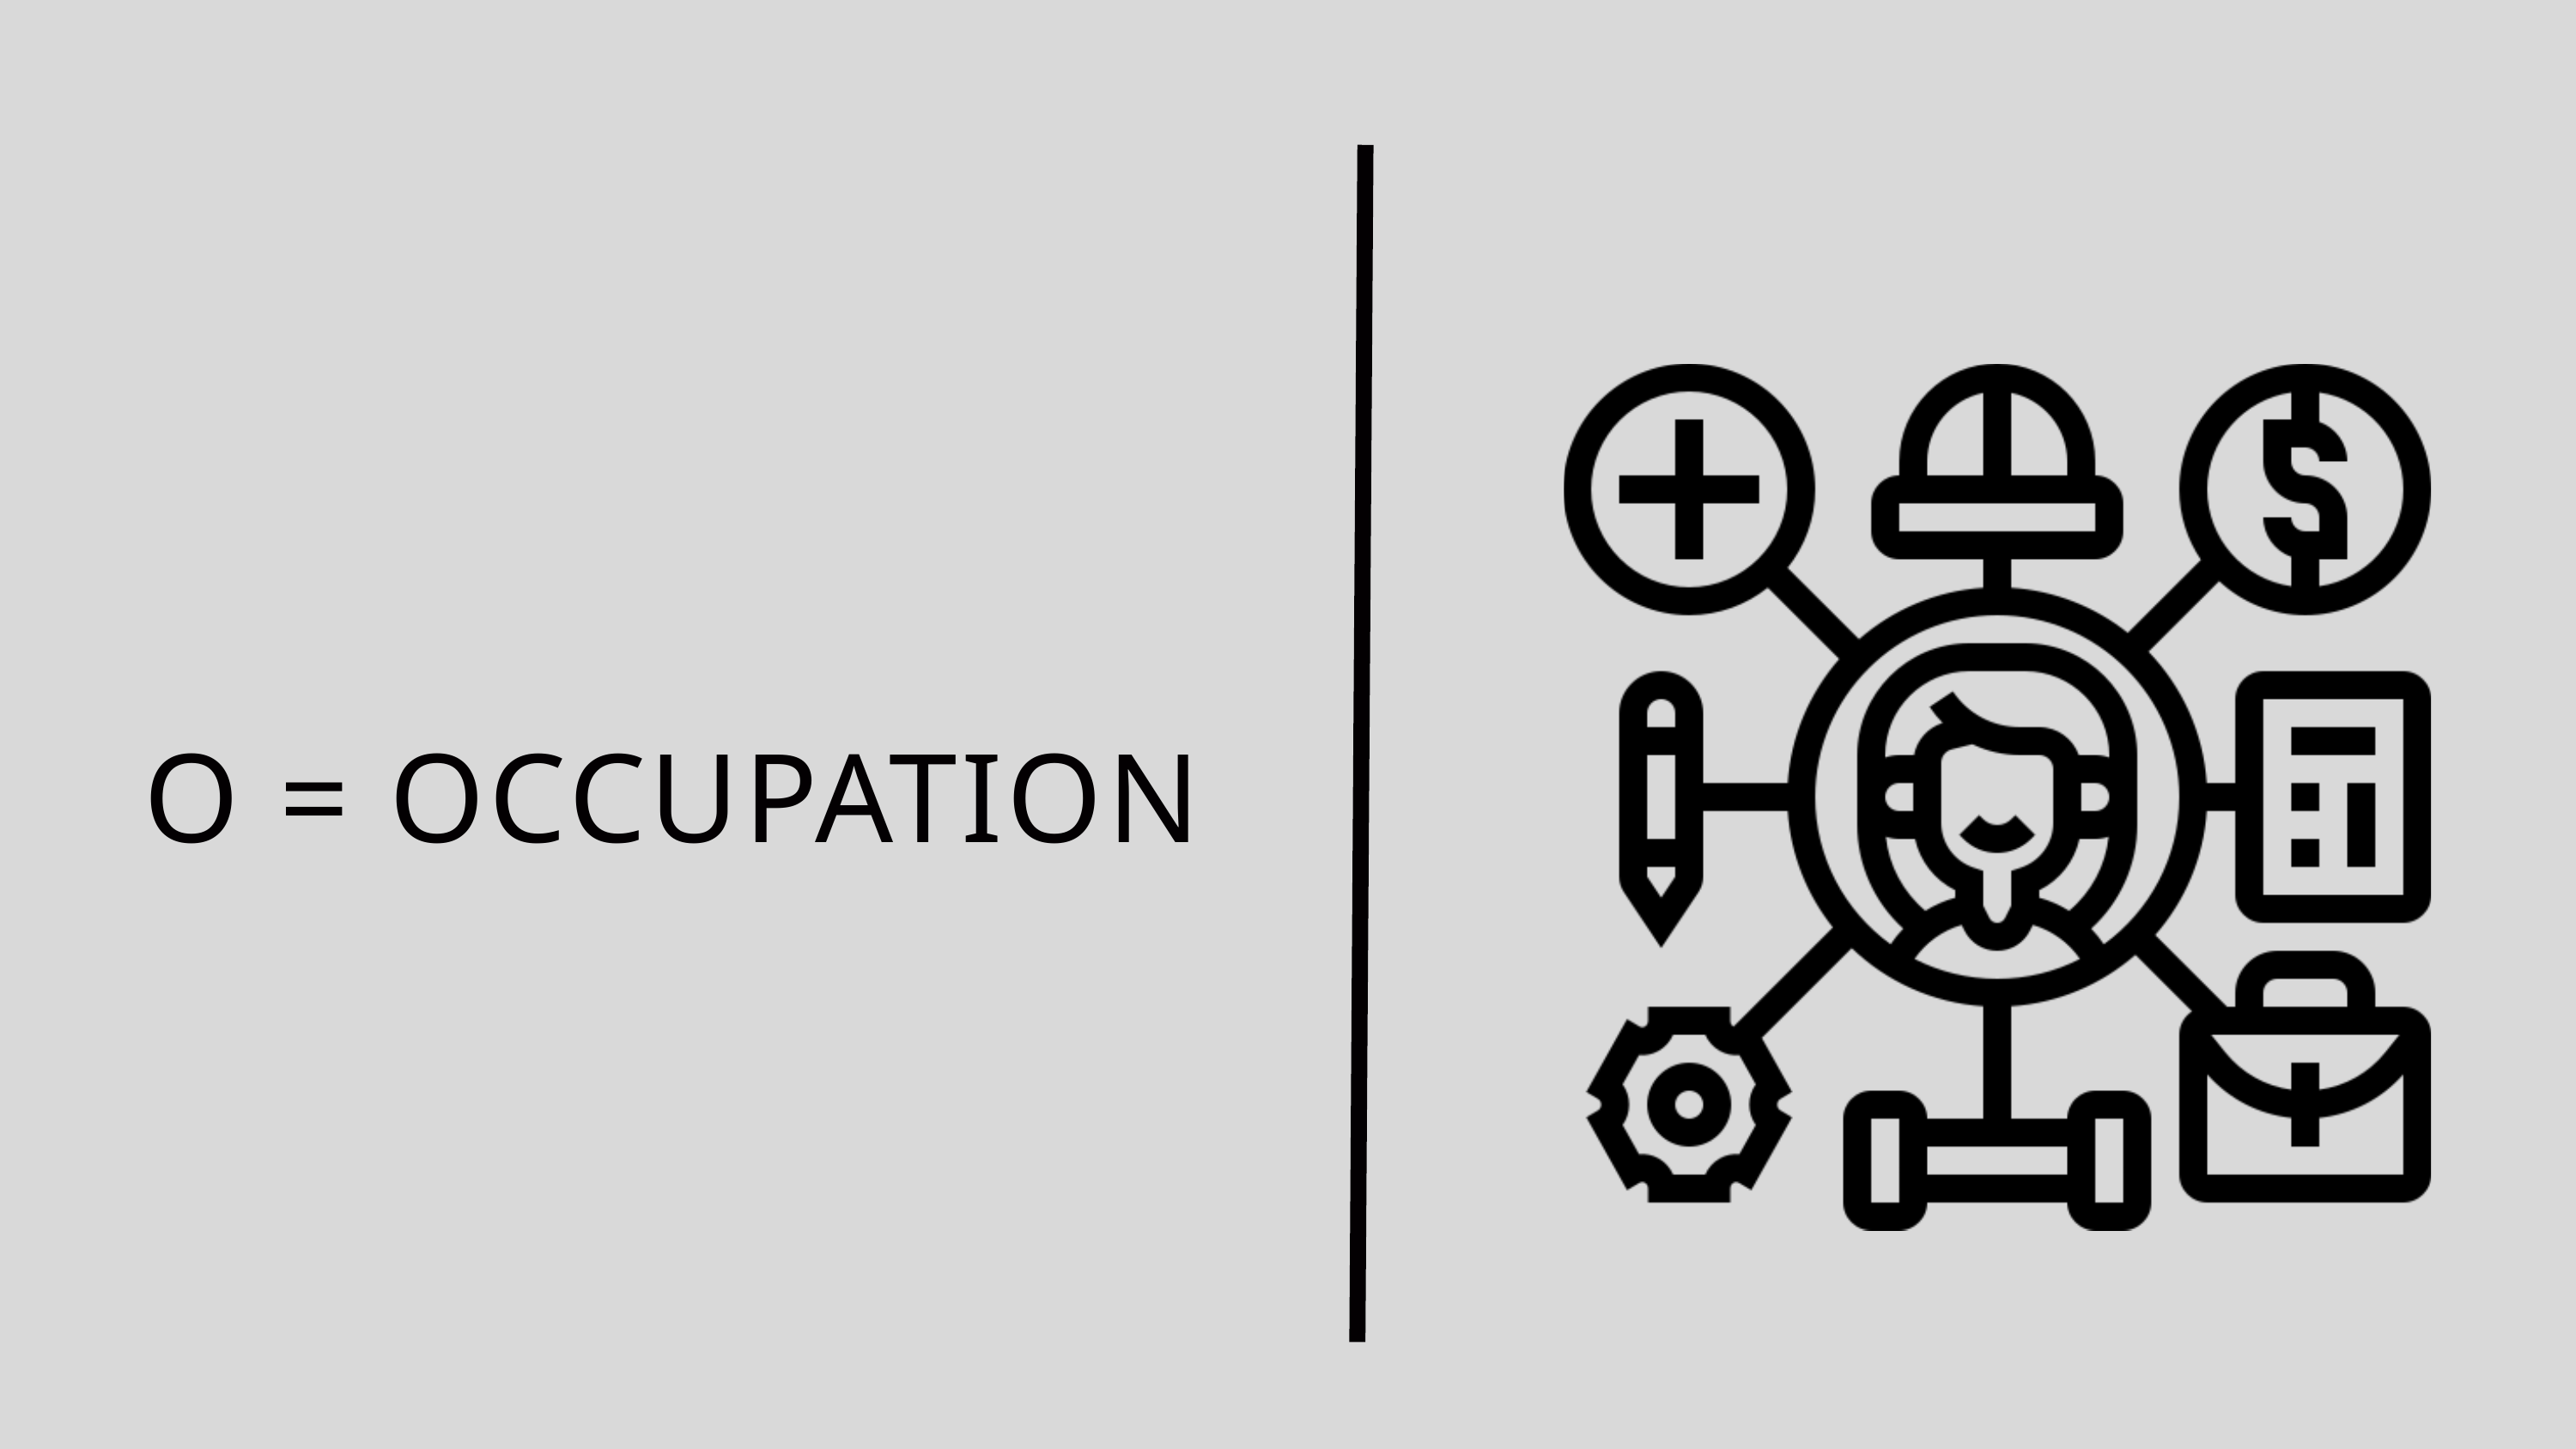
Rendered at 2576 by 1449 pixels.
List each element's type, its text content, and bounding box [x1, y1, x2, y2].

text_box [1564, 364, 2432, 1231]
text_box O = OCCUPATION [57, 732, 1288, 868]
